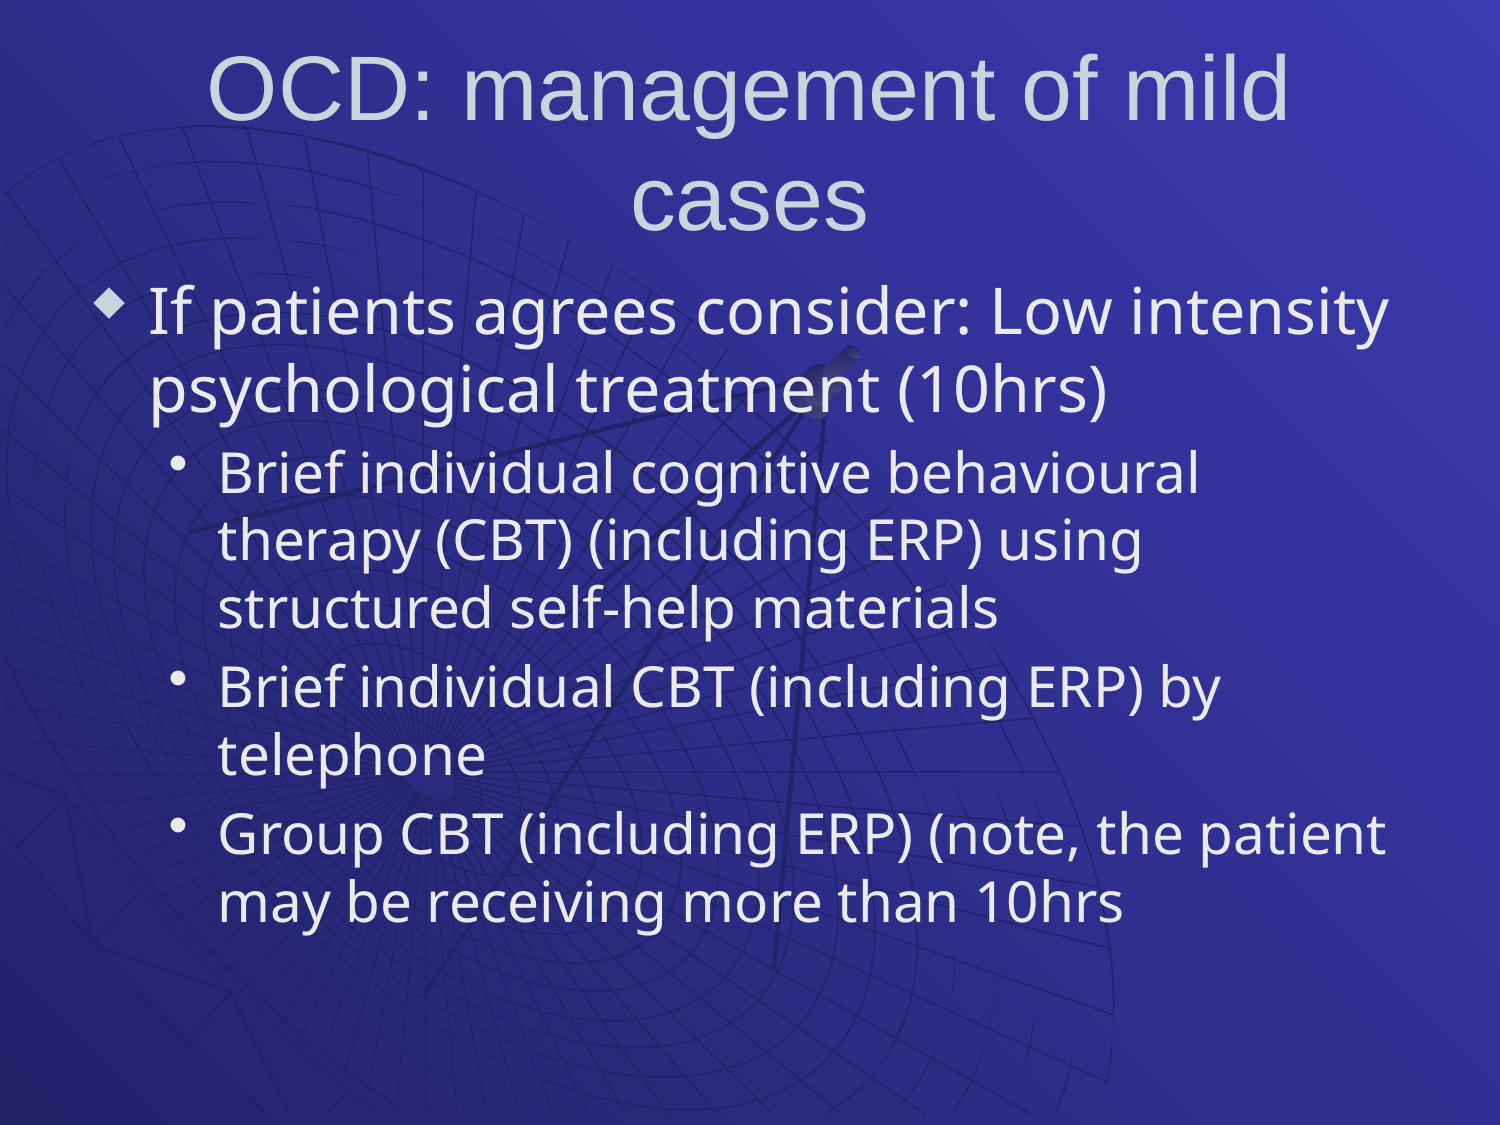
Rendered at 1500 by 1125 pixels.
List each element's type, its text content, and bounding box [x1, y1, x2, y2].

title OCD: management of mild cases [74, 45, 1426, 233]
list If patients agrees consider: Low intensity psychological treatment (10hrs) Brief individual cognitive behavioural therapy (CBT) (including ERP) using structured self-help materials Brief individual CBT (including ERP) by telephone Group CBT (including ERP) (note, the patient may be receiving more than 10hrs [74, 262, 1426, 1006]
